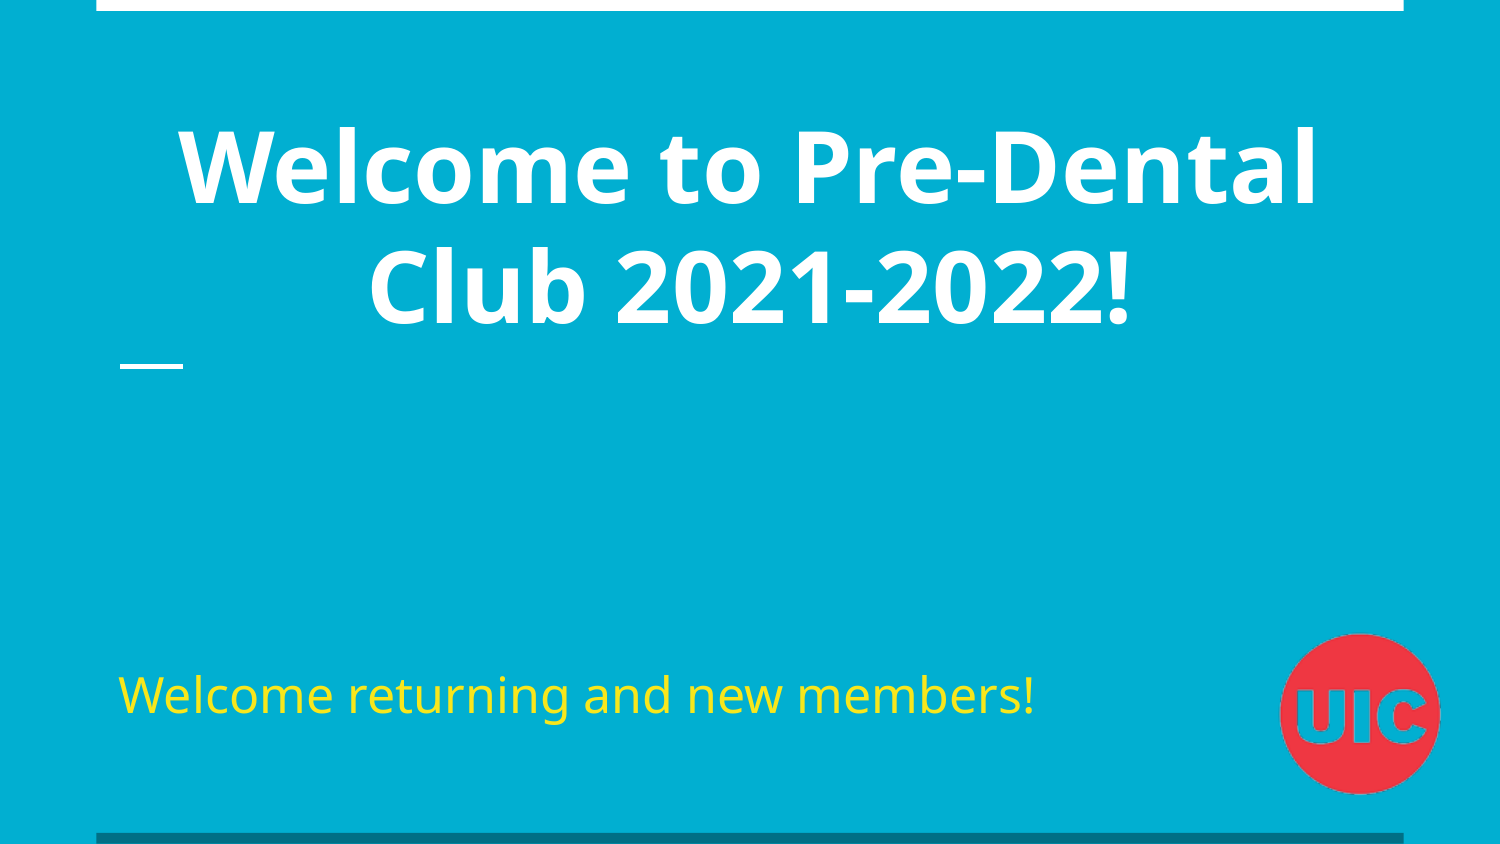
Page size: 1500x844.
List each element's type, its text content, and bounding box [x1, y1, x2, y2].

picture [1261, 615, 1458, 812]
title Welcome to Pre-Dental Club 2021-2022! [68, 30, 1432, 359]
subtitle Welcome returning and new members! [103, 529, 1399, 739]
